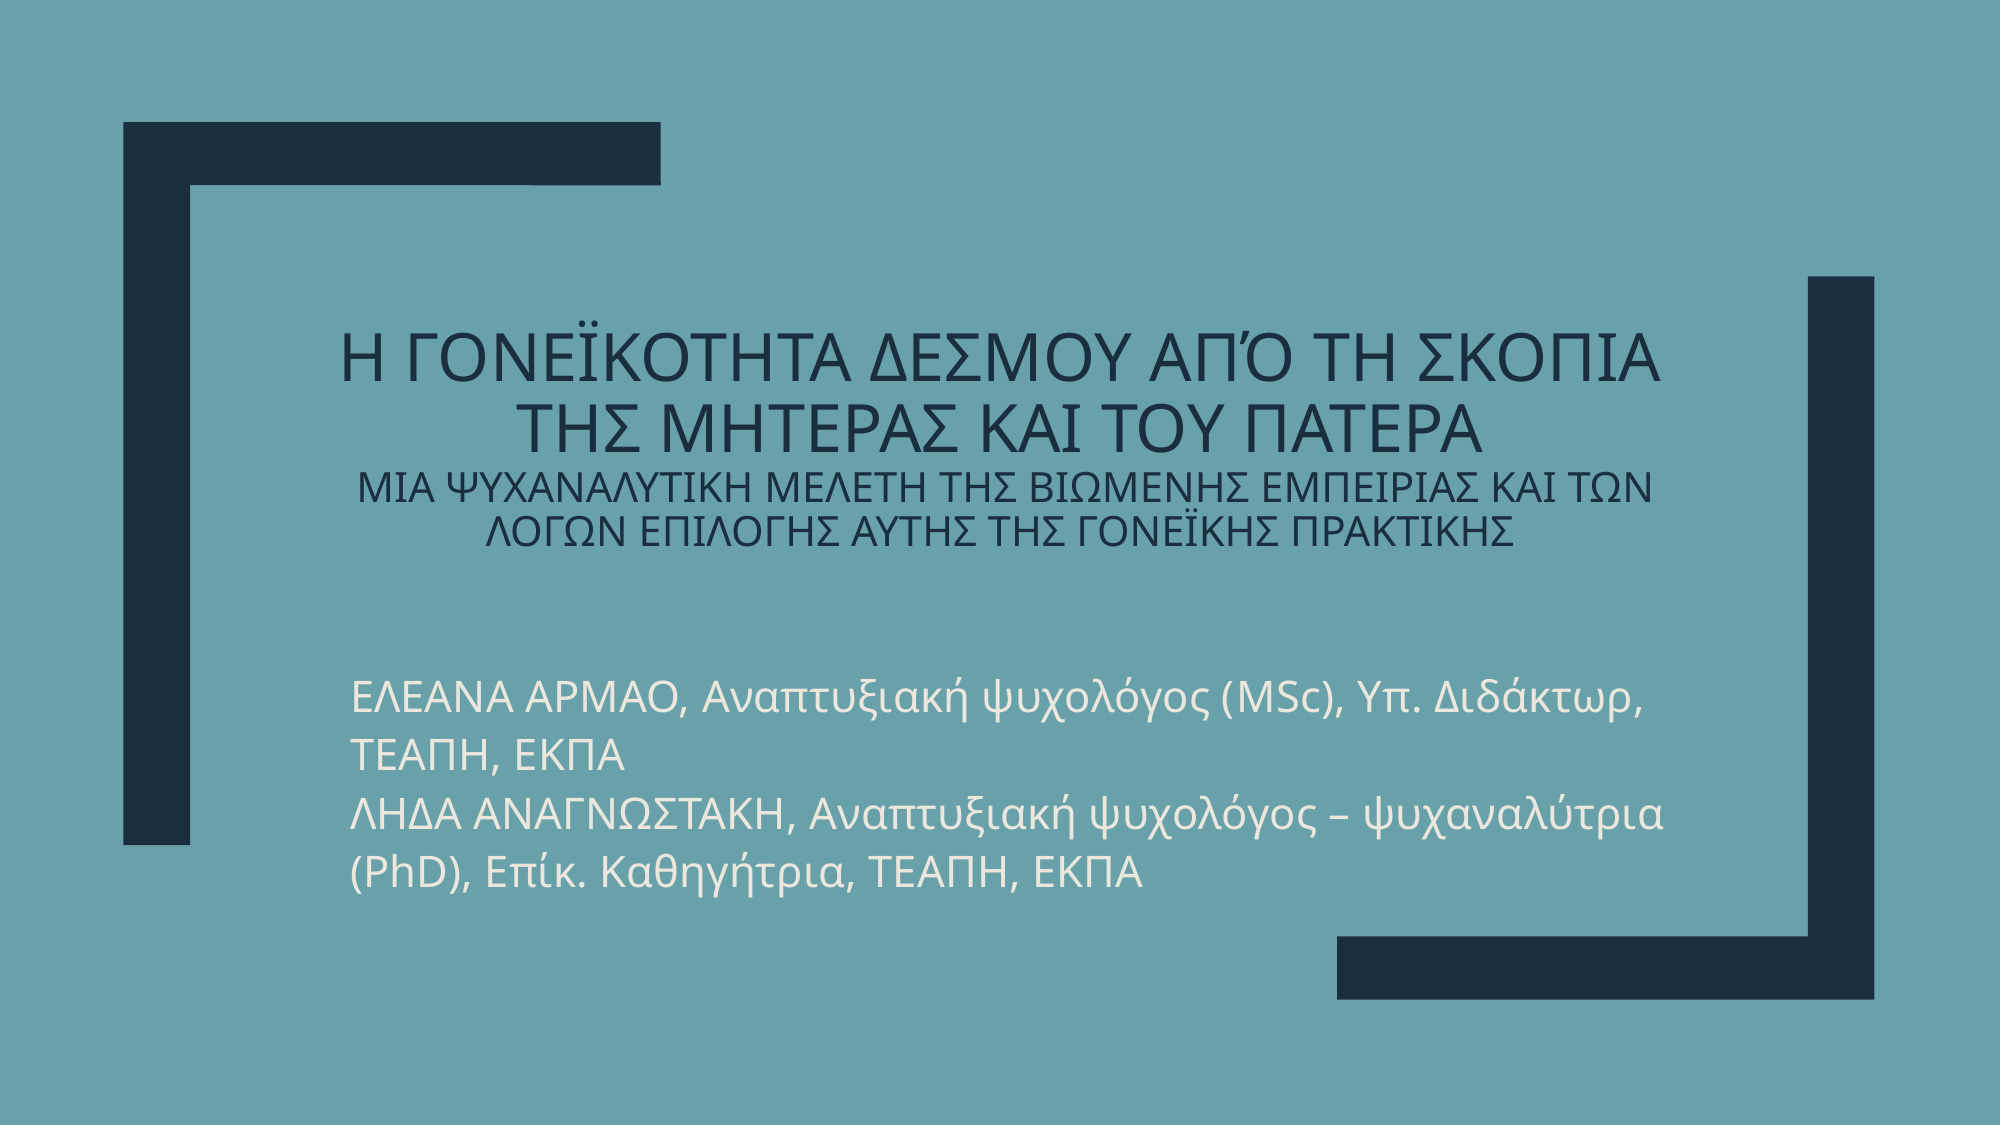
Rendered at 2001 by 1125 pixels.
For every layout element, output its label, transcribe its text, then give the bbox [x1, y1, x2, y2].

subtitle ΕΛΕΑΝΑ ΑΡΜΑΟ, Αναπτυξιακή ψυχολόγος (MSc), Υπ. Διδάκτωρ, ΤΕΑΠΗ, ΕΚΠΑ ΛΗΔΑ ΑΝΑΓΝΩΣΤΑΚΗ, Αναπτυξιακή ψυχολόγος – ψυχαναλύτρια (PhD), Επίκ. Καθηγήτρια, ΤΕΑΠΗ, ΕΚΠΑ [334, 654, 1748, 906]
title Η ΓΟΝΕΪΚΟΤΗΤΑ ΔΕΣΜΟΥ ΑΠΌ ΤΗ ΣΚΟΠΙΑ ΤΗΣ ΜΗΤΕΡΑΣ και του πατερα Μια ψυχαναλυτικη μελετη της βιωμενησ εμπειριασ ΚΑΙ ΤΩΝ ΛΟΓΩΝ ΕΠΙΛΟΓΗΣ ΑΥΤΗΣ ΤΗΣ ΓΟΝΕΪΚΗΣ ΠΡΑΚΤΙΚΗΣ [314, 219, 1686, 564]
